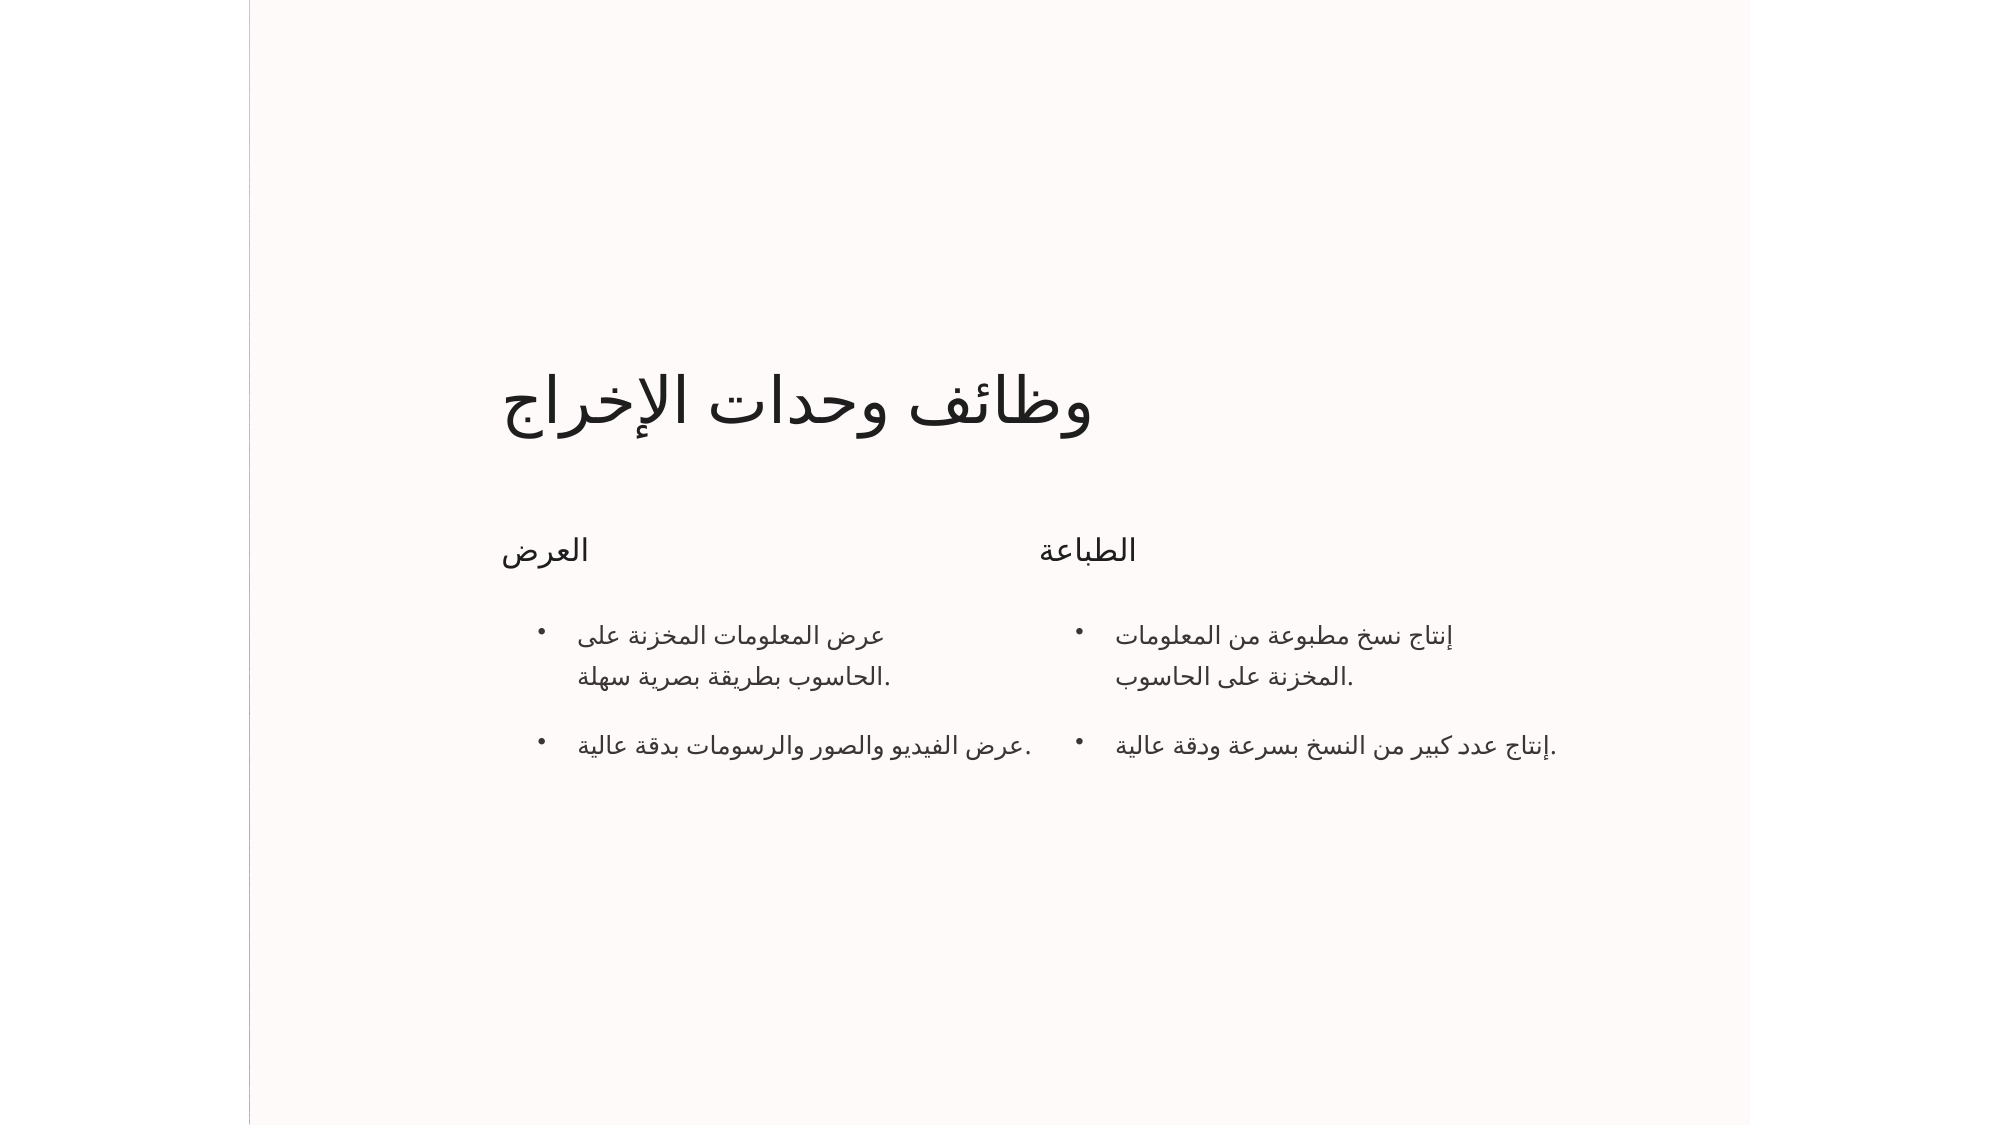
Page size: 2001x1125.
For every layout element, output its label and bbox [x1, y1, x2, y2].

picture [249, 0, 1750, 1125]
